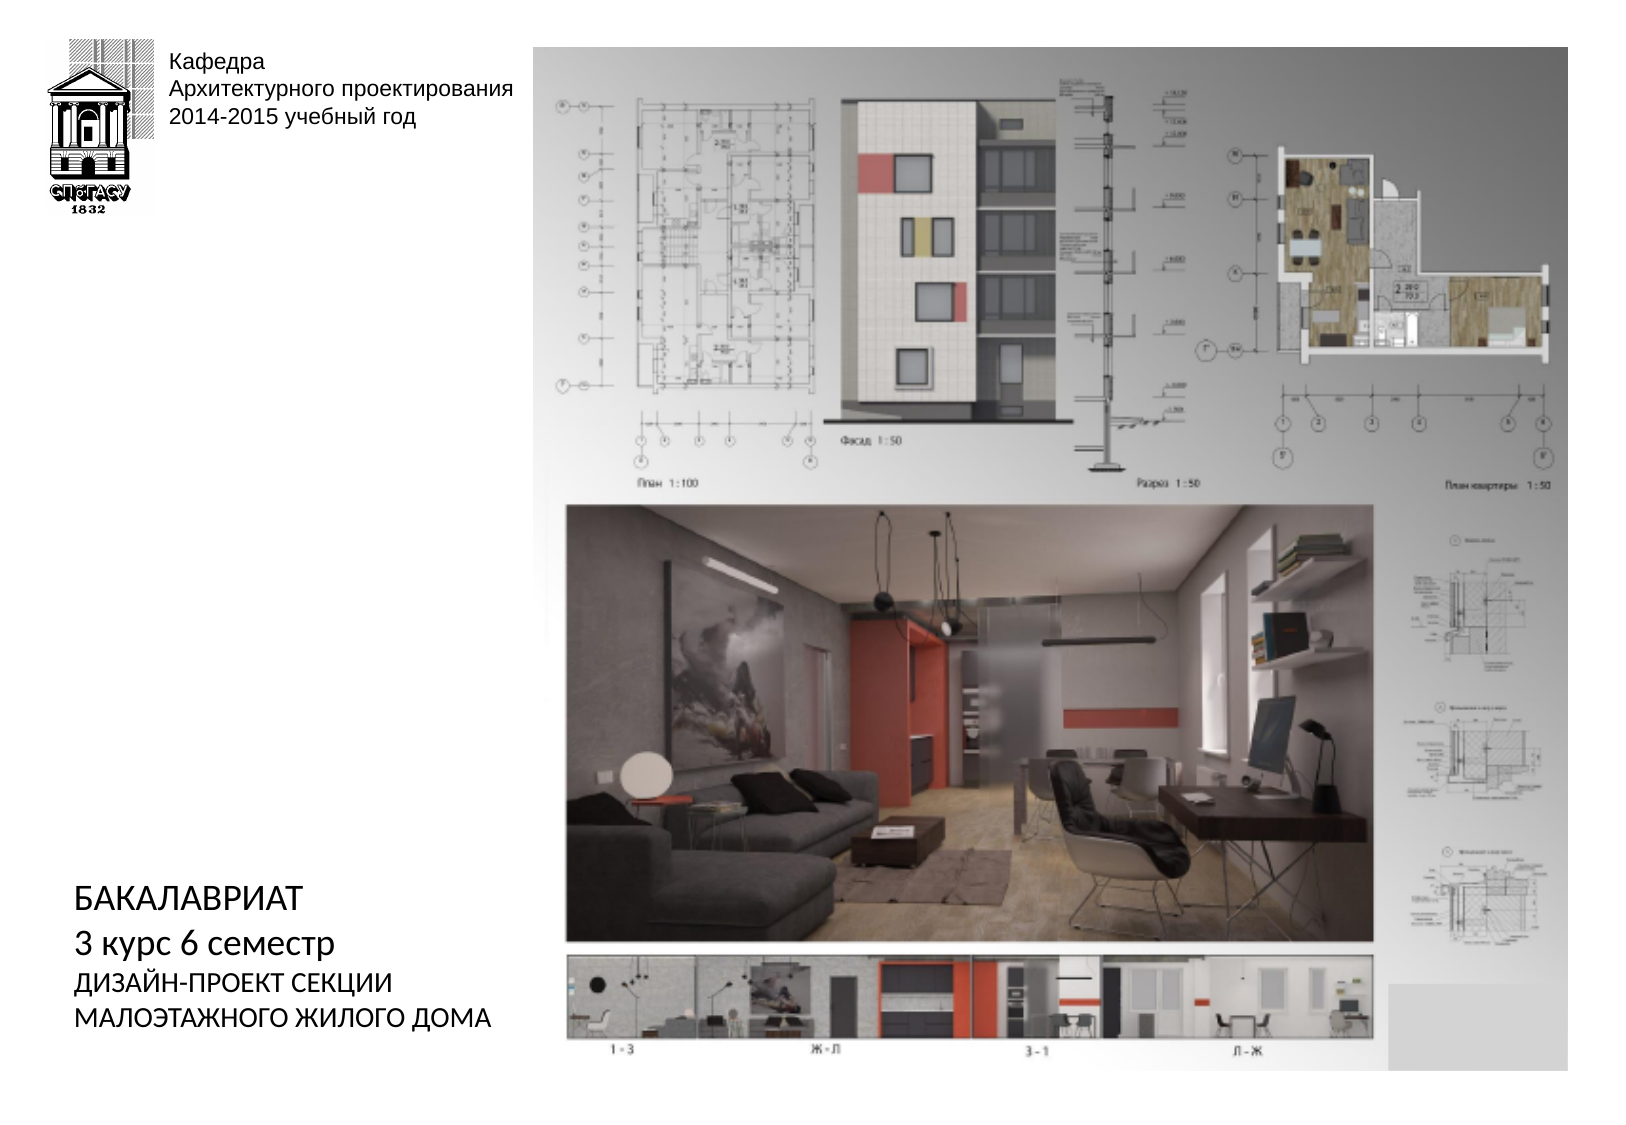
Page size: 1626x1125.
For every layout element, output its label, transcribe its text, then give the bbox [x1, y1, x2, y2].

picture [46, 39, 154, 215]
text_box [533, 47, 1568, 1071]
text_box БАКАЛАВРИАТ 3 курс 6 семестр ДИЗАЙН-ПРОЕКТ СЕКЦИИ МАЛОЭТАЖНОГО ЖИЛОГО ДОМА [59, 865, 533, 1041]
text_box Кафедра Архитектурного проектирования 2014-2015 учебный год [154, 38, 697, 136]
